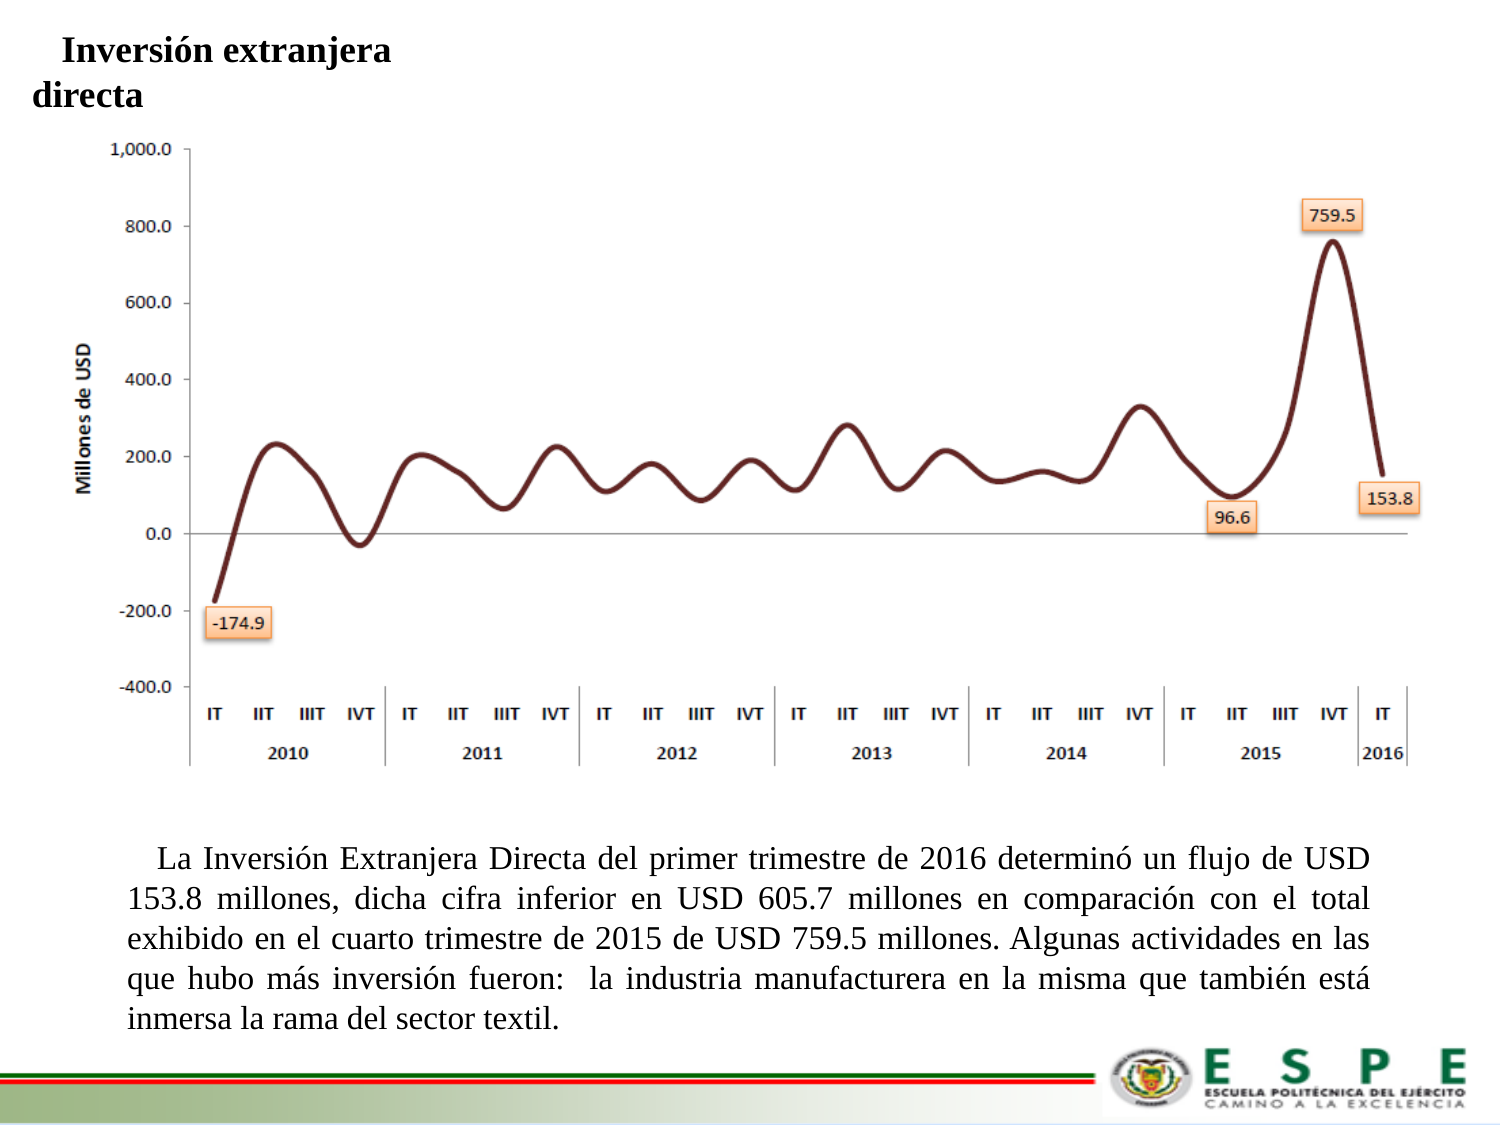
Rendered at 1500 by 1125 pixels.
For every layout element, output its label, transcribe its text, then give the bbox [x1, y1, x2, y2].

text_box Inversión extranjera directa [16, 39, 500, 145]
picture [0, 1034, 1500, 1125]
text_box La Inversión Extranjera Directa del primer trimestre de 2016 determinó un flujo de USD 153.8 millones, dicha cifra inferior en USD 605.7 millones en comparación con el total exhibido en el cuarto trimestre de 2015 de USD 759.5 millones. Algunas actividades en las que hubo más inversión fueron: la industria manufacturera en la misma que también está inmersa la rama del sector textil. [112, 828, 1388, 1033]
picture [52, 125, 1424, 788]
